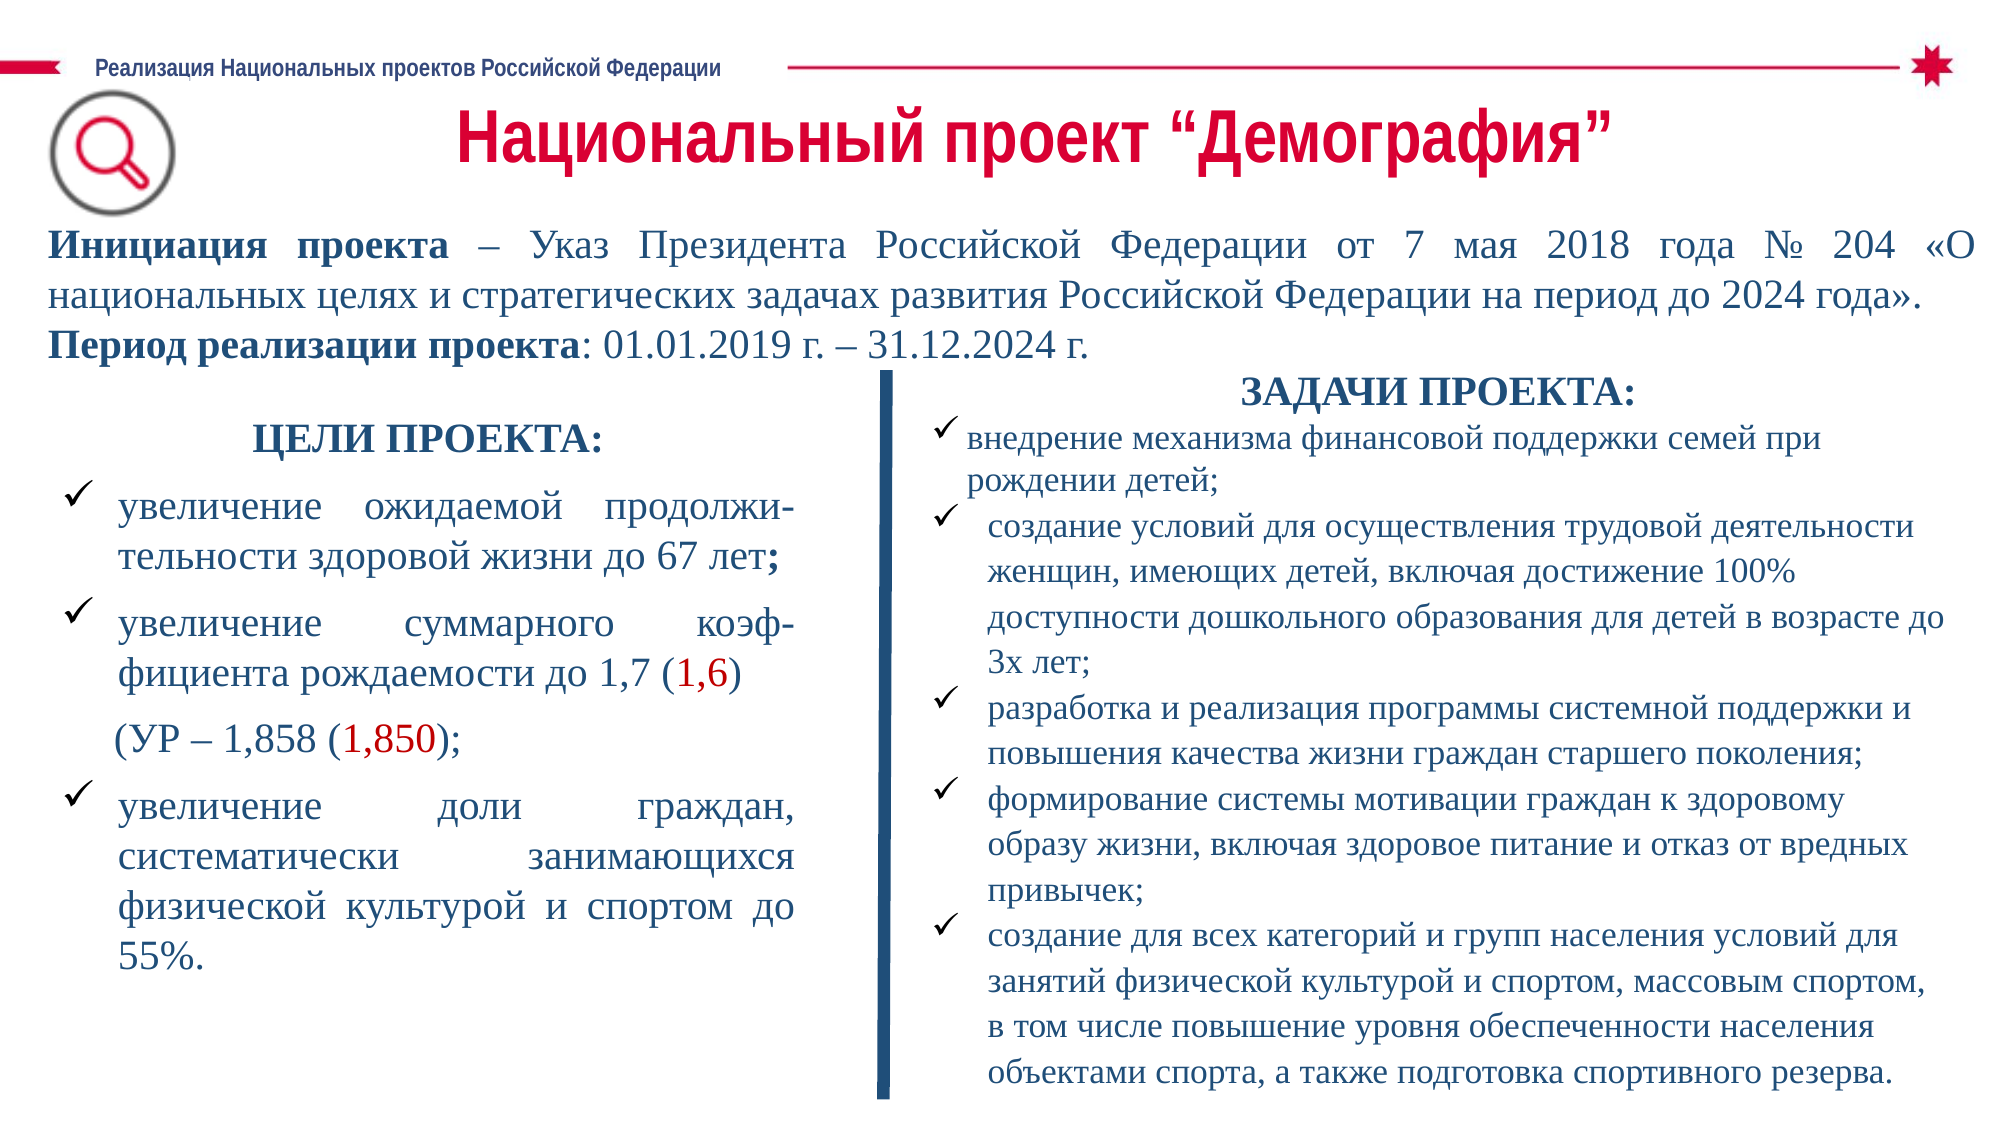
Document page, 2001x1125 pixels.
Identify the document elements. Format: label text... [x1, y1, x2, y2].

picture [787, 0, 2000, 103]
picture [0, 0, 190, 245]
text_box ЗАДАЧИ ПРОЕКТА: внедрение механизма финансовой поддержки семей при рождении детей; создание условий для осуществления трудовой деятельности женщин, имеющих детей, включая достижение 100% доступности дошкольного образования для детей в возрасте до 3х лет; разработка и реализация программы системной поддержки и повышения качества жизни граждан старшего поколения; формирование системы мотивации граждан к здоровому образу жизни, включая здоровое питание и отказ от вредных привычек; создание для всех категорий и групп населения условий для занятий физической культурой и спортом, массовым спортом, в том числе повышение уровня обеспеченности населения объектами спорта, а также подготовка спортивного резерва. [916, 356, 1961, 1098]
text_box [883, 376, 887, 1094]
text_box Реализация Национальных проектов Российской Федерации [80, 43, 782, 90]
text_box Национальный проект “Демография” [199, 83, 1889, 209]
text_box ЦЕЛИ ПРОЕКТА: увеличение ожидаемой продолжи-тельности здоровой жизни до 67 лет; увеличение суммарного коэф-фициента рождаемости до 1,7 (1,6) (УР – 1,858 (1,850); увеличение доли граждан, систематически занимающихся физической культурой и спортом до 55%. [46, 400, 810, 986]
text_box Инициация проекта – Указ Президента Российской Федерации от 7 мая 2018 года № 204 «О национальных целях и стратегических задачах развития Российской Федерации на период до 2024 года». Период реализации проекта: 01.01.2019 г. – 31.12.2024 г. [33, 209, 1991, 374]
